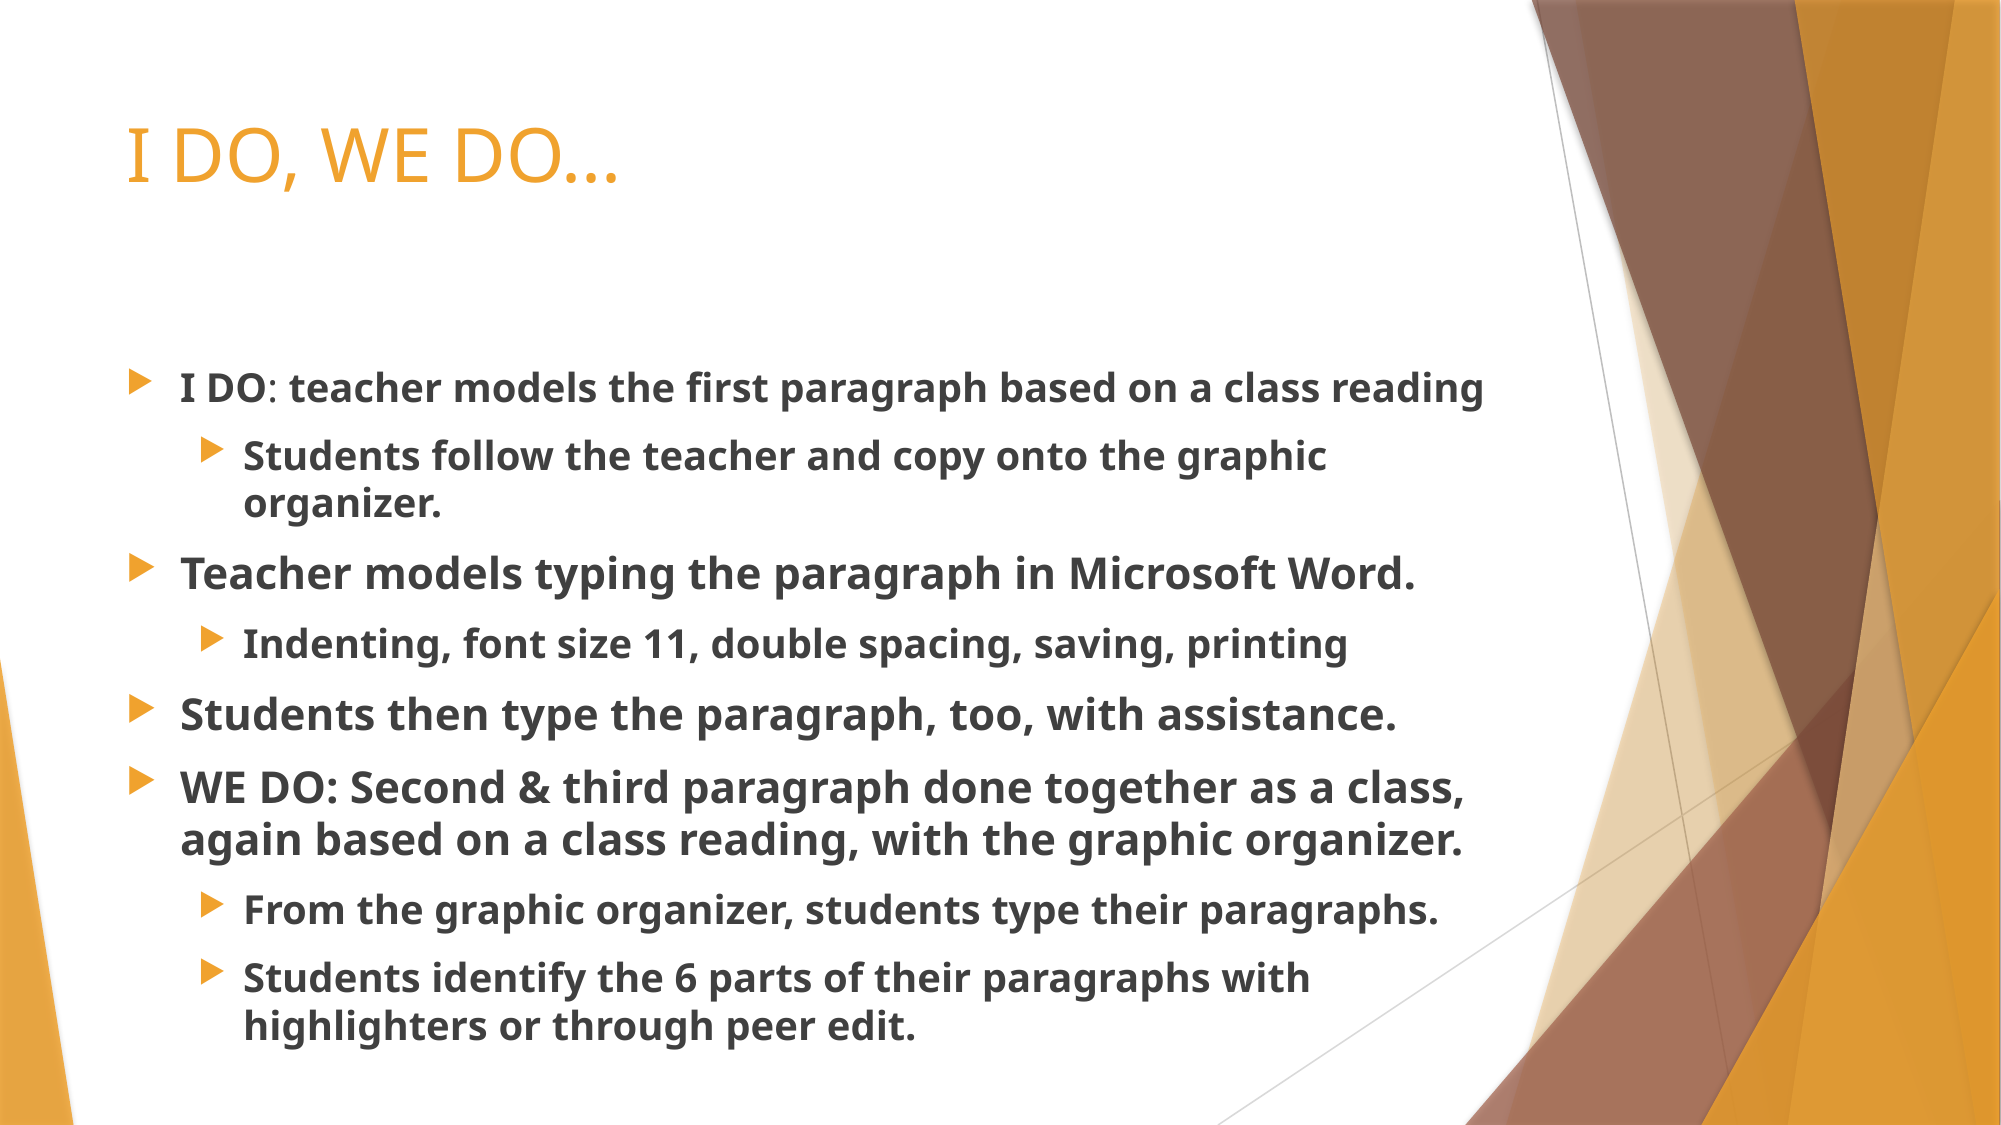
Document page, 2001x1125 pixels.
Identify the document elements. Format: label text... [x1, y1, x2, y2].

title I DO, WE DO... [111, 99, 1522, 317]
list I DO: teacher models the first paragraph based on a class reading Students follow the teacher and copy onto the graphic organizer. Teacher models typing the paragraph in Microsoft Word. Indenting, font size 11, double spacing, saving, printing Students then type the paragraph, too, with assistance. WE DO: Second & third paragraph done together as a class, again based on a class reading, with the graphic organizer. From the graphic organizer, students type their paragraphs. Students identify the 6 parts of their paragraphs with highlighters or through peer edit. [111, 354, 1522, 1060]
